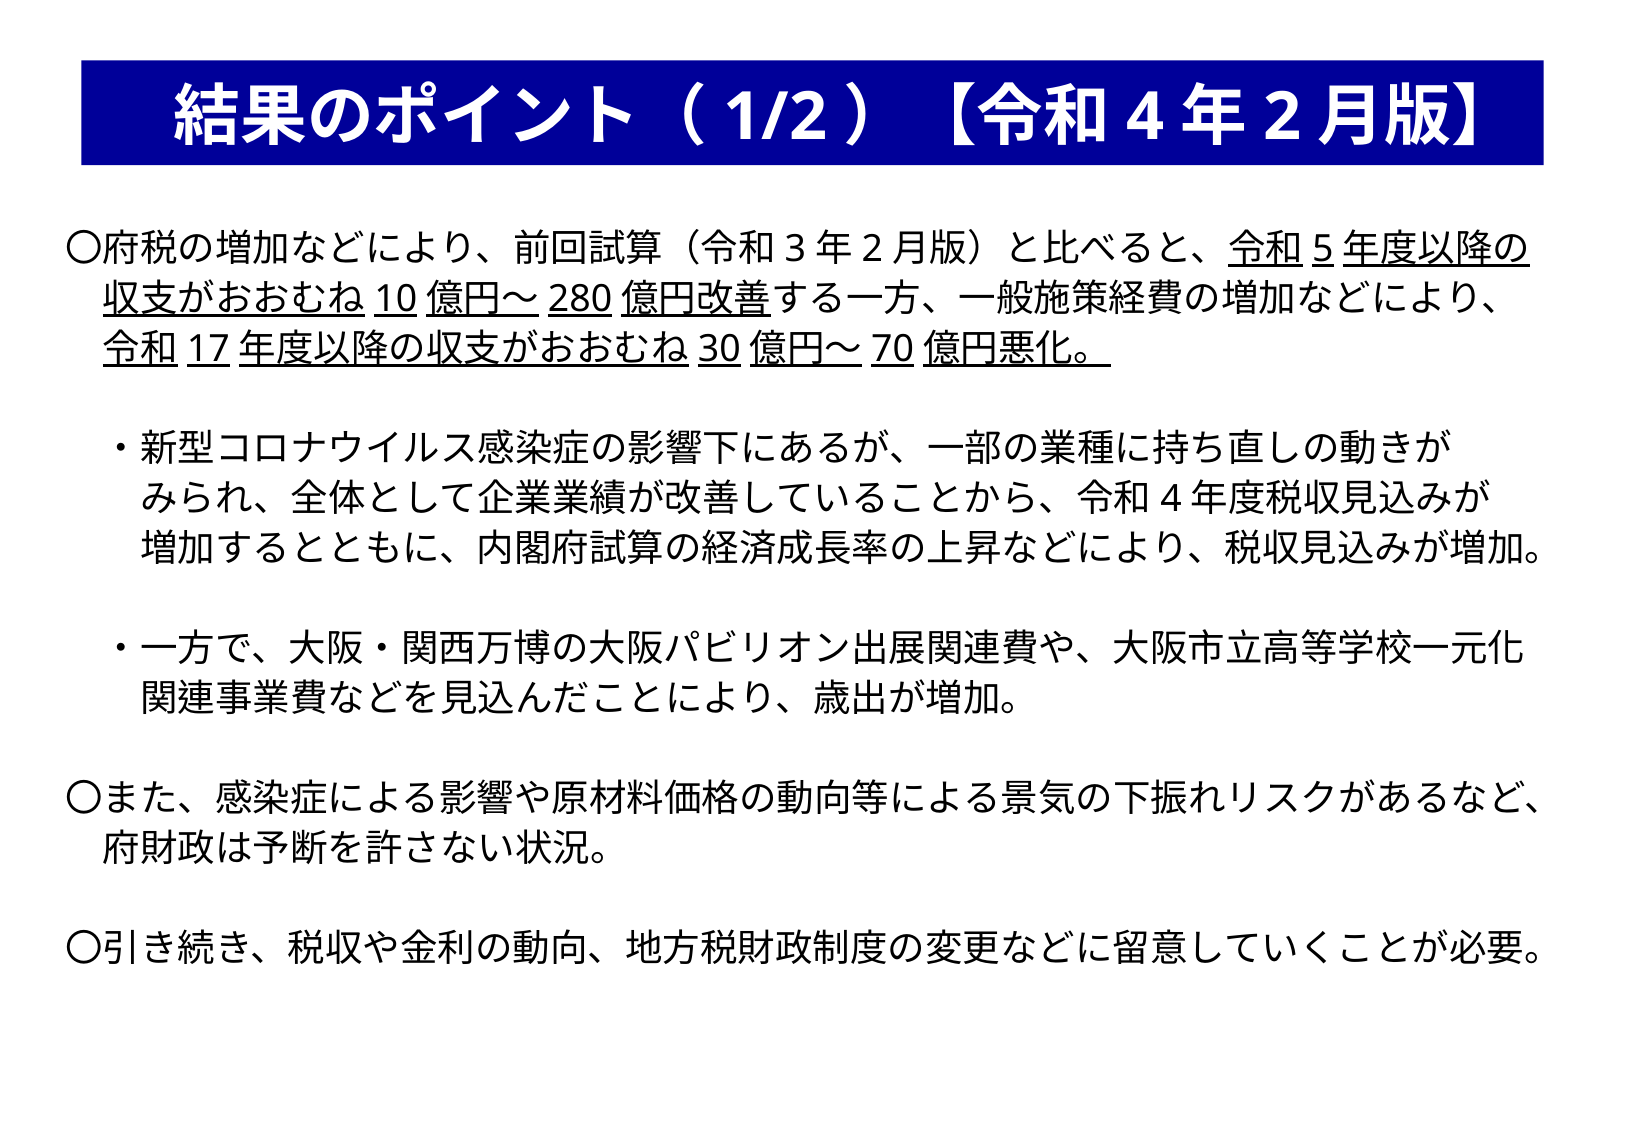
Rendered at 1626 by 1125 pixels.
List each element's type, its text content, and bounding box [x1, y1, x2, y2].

text_box 〇府税の増加などにより、前回試算（令和3年2月版）と比べると、令和5年度以降の 収支がおおむね10億円～280億円改善する一方、一般施策経費の増加などにより、 令和17年度以降の収支がおおむね30億円～70億円悪化。 ・新型コロナウイルス感染症の影響下にあるが、一部の業種に持ち直しの動きが みられ、全体として企業業績が改善していることから、令和4年度税収見込みが 増加するとともに、内閣府試算の経済成長率の上昇などにより、税収見込みが増加。 ・一方で、大阪・関西万博の大阪パビリオン出展関連費や、大阪市立高等学校一元化 関連事業費などを見込んだことにより、歳出が増加。 〇また、感染症による影響や原材料価格の動向等による景気の下振れリスクがあるなど、 府財政は予断を許さない状況。 〇引き続き、税収や金利の動向、地方税財政制度の変更などに留意していくことが必要。 [50, 216, 1614, 1027]
title 結果のポイント（1/2）【令和4年2月版】 [81, 60, 1544, 166]
